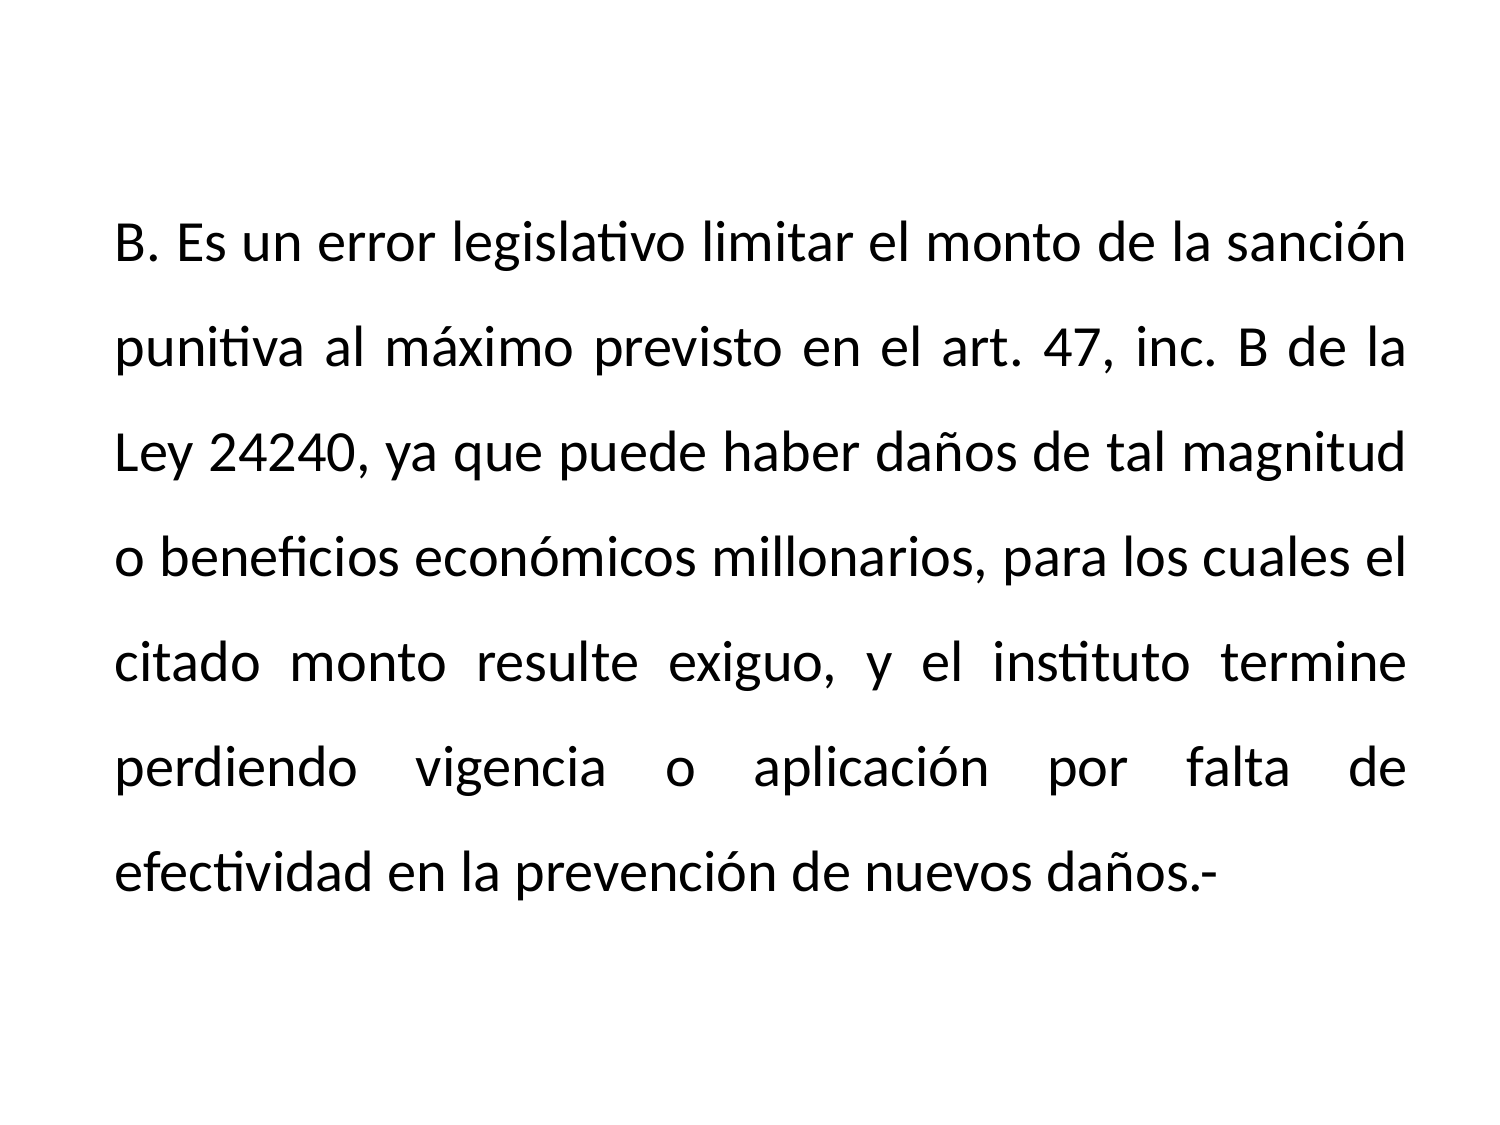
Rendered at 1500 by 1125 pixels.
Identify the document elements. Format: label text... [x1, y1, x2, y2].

text_box B. Es un error legislativo limitar el monto de la sanción punitiva al máximo previsto en el art. 47, inc. B de la Ley 24240, ya que puede haber daños de tal magnitud o beneficios económicos millonarios, para los cuales el citado monto resulte exiguo, y el instituto termine perdiendo vigencia o aplicación por falta de efectividad en la prevención de nuevos daños.- [100, 160, 1424, 911]
